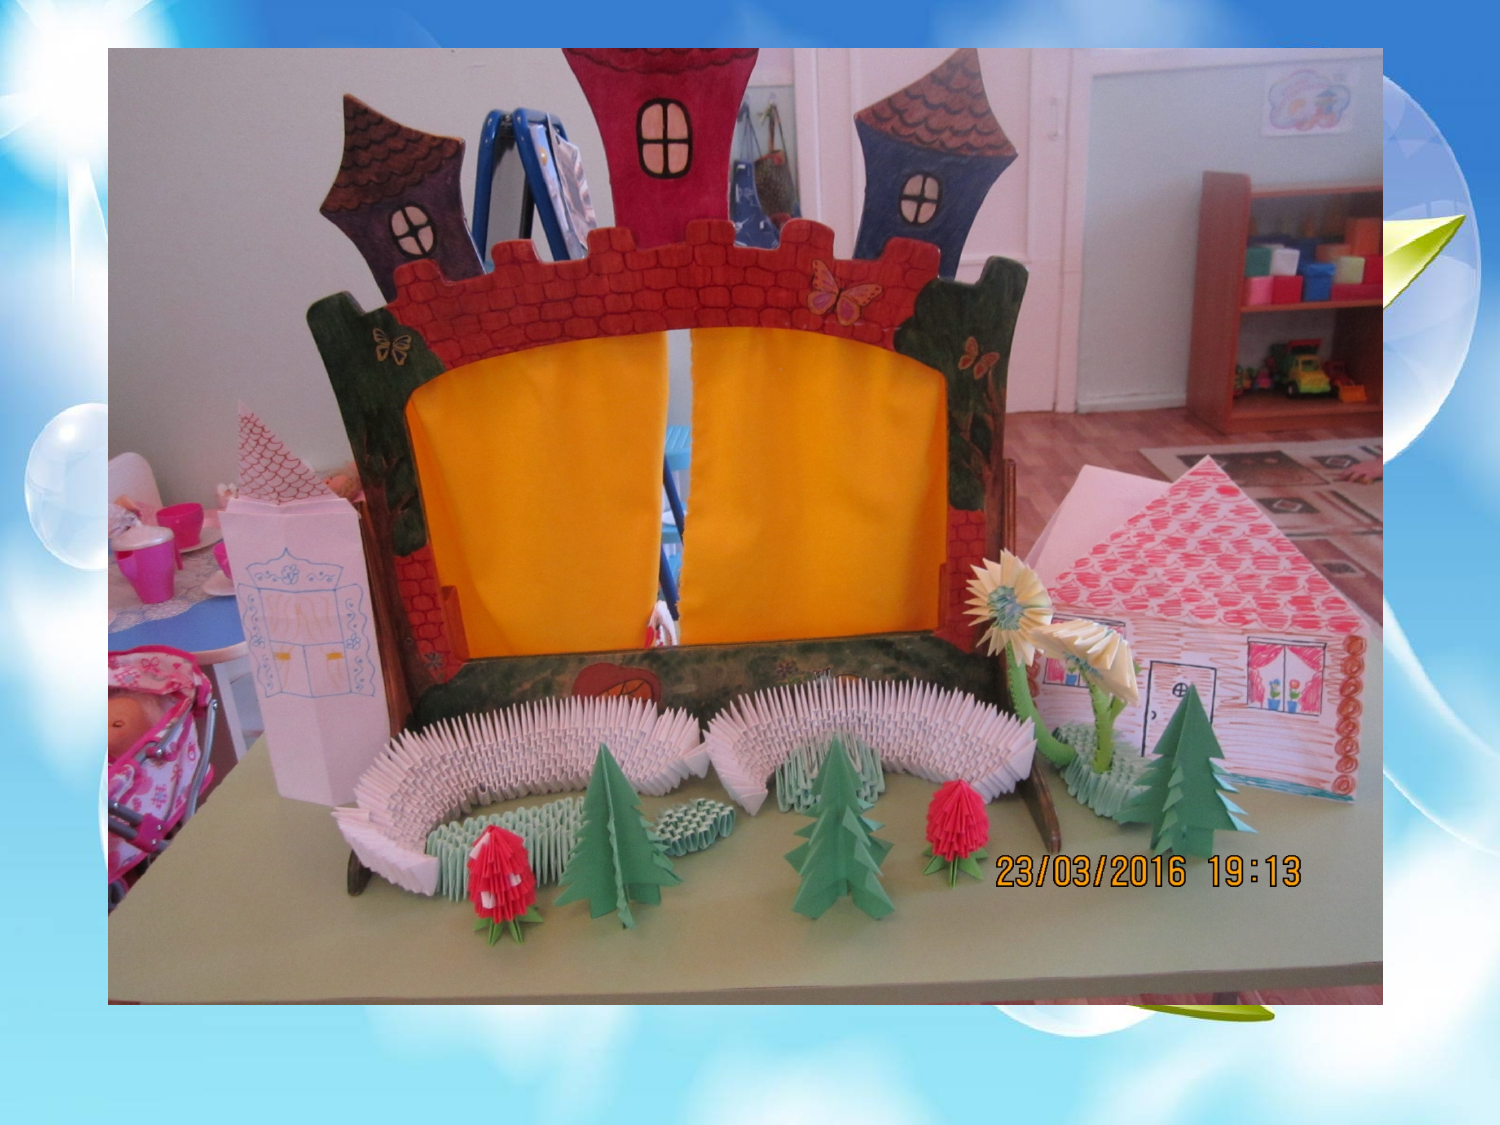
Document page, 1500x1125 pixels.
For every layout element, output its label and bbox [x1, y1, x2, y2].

list [107, 48, 1383, 1006]
picture [0, 0, 1500, 1125]
